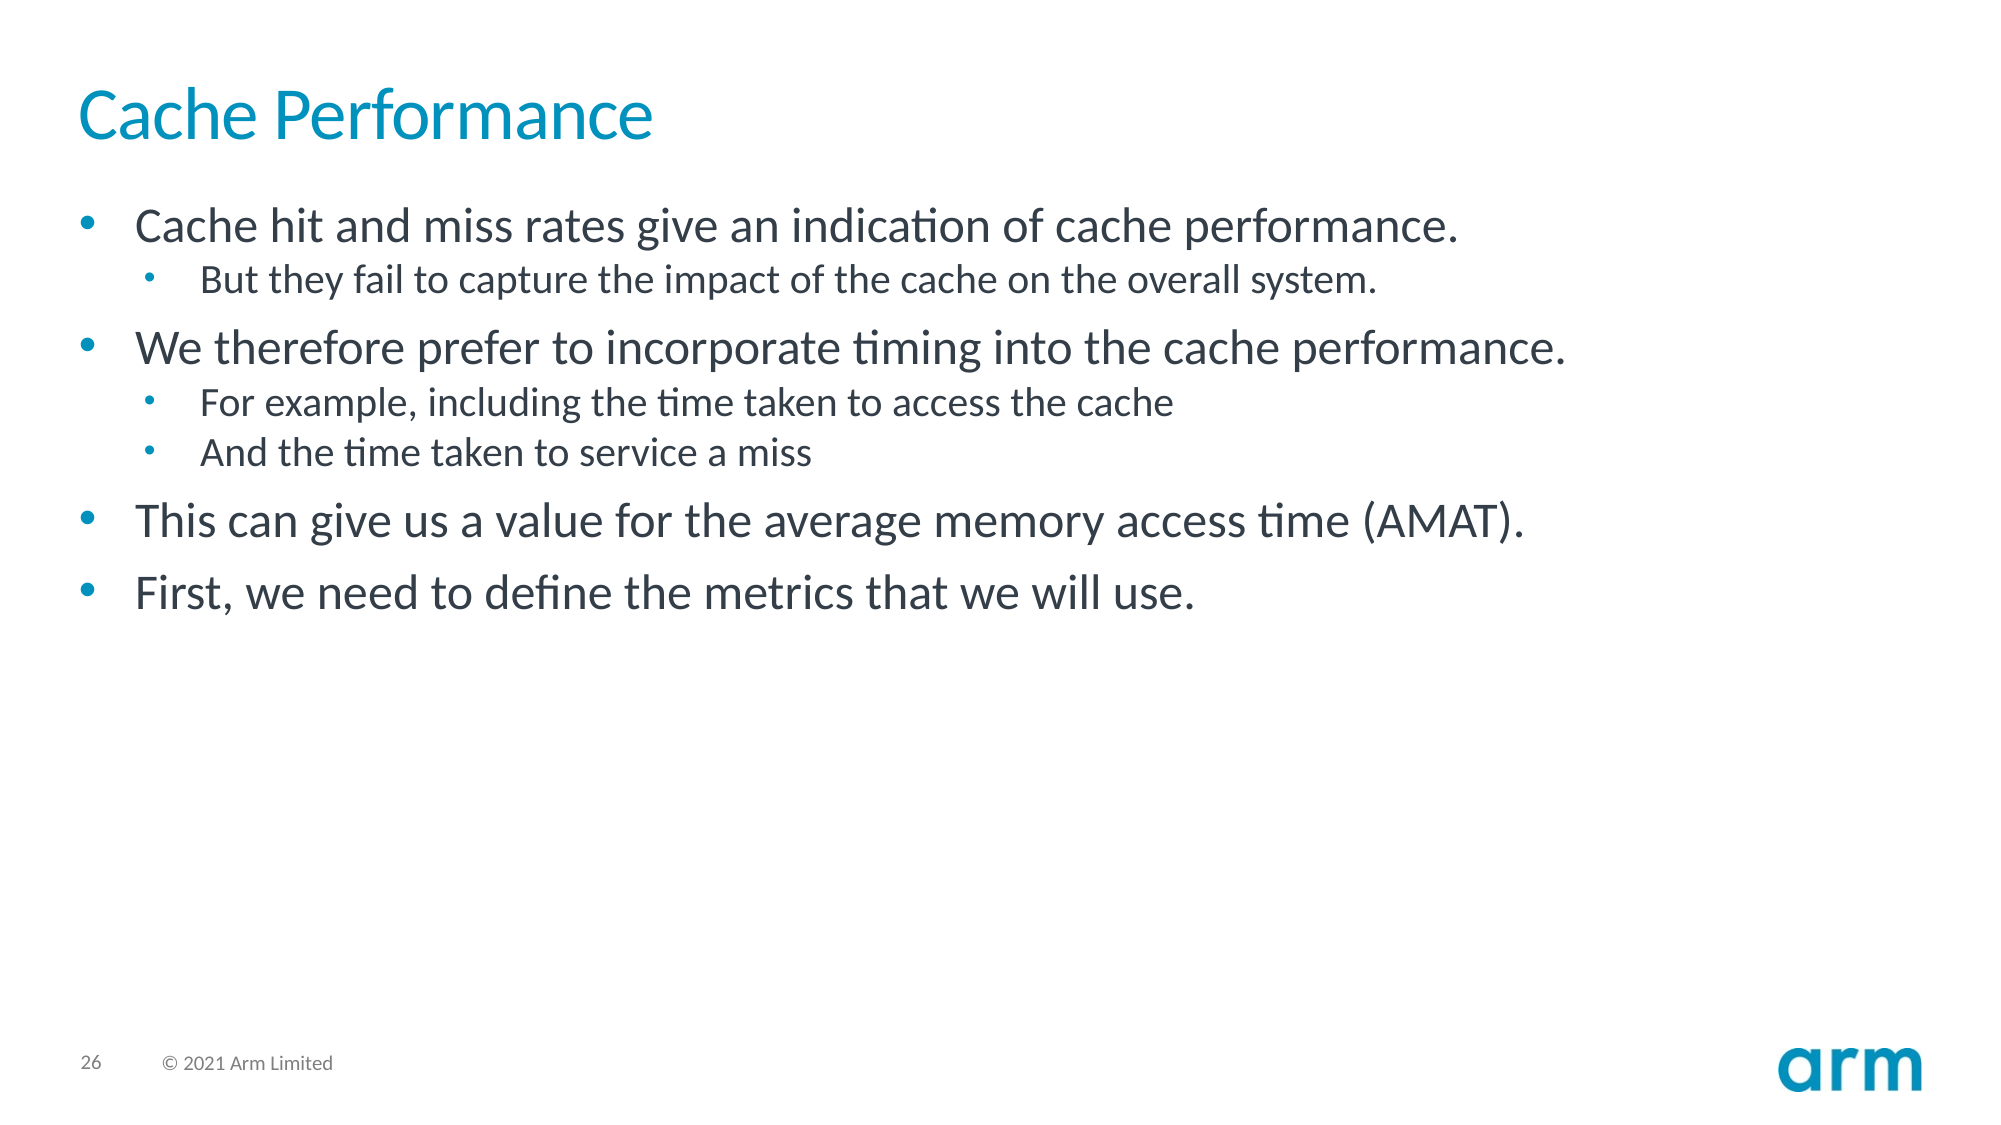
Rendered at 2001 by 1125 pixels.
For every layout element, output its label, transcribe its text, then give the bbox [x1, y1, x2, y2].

picture [1911, 1048, 1922, 1062]
title Cache Performance [78, 78, 1922, 186]
picture [1889, 1048, 1903, 1053]
list Cache hit and miss rates give an indication of cache performance. But they fail to capture the impact of the cache on the overall system. We therefore prefer to incorporate timing into the cache performance. For example, including the time taken to access the cache And the time taken to service a miss This can give us a value for the average memory access time (AMAT). First, we need to define the metrics that we will use. [78, 192, 1922, 1004]
picture [1788, 1056, 1812, 1083]
picture [1778, 1072, 1794, 1092]
picture [1778, 1048, 1794, 1067]
picture [1803, 1048, 1922, 1092]
